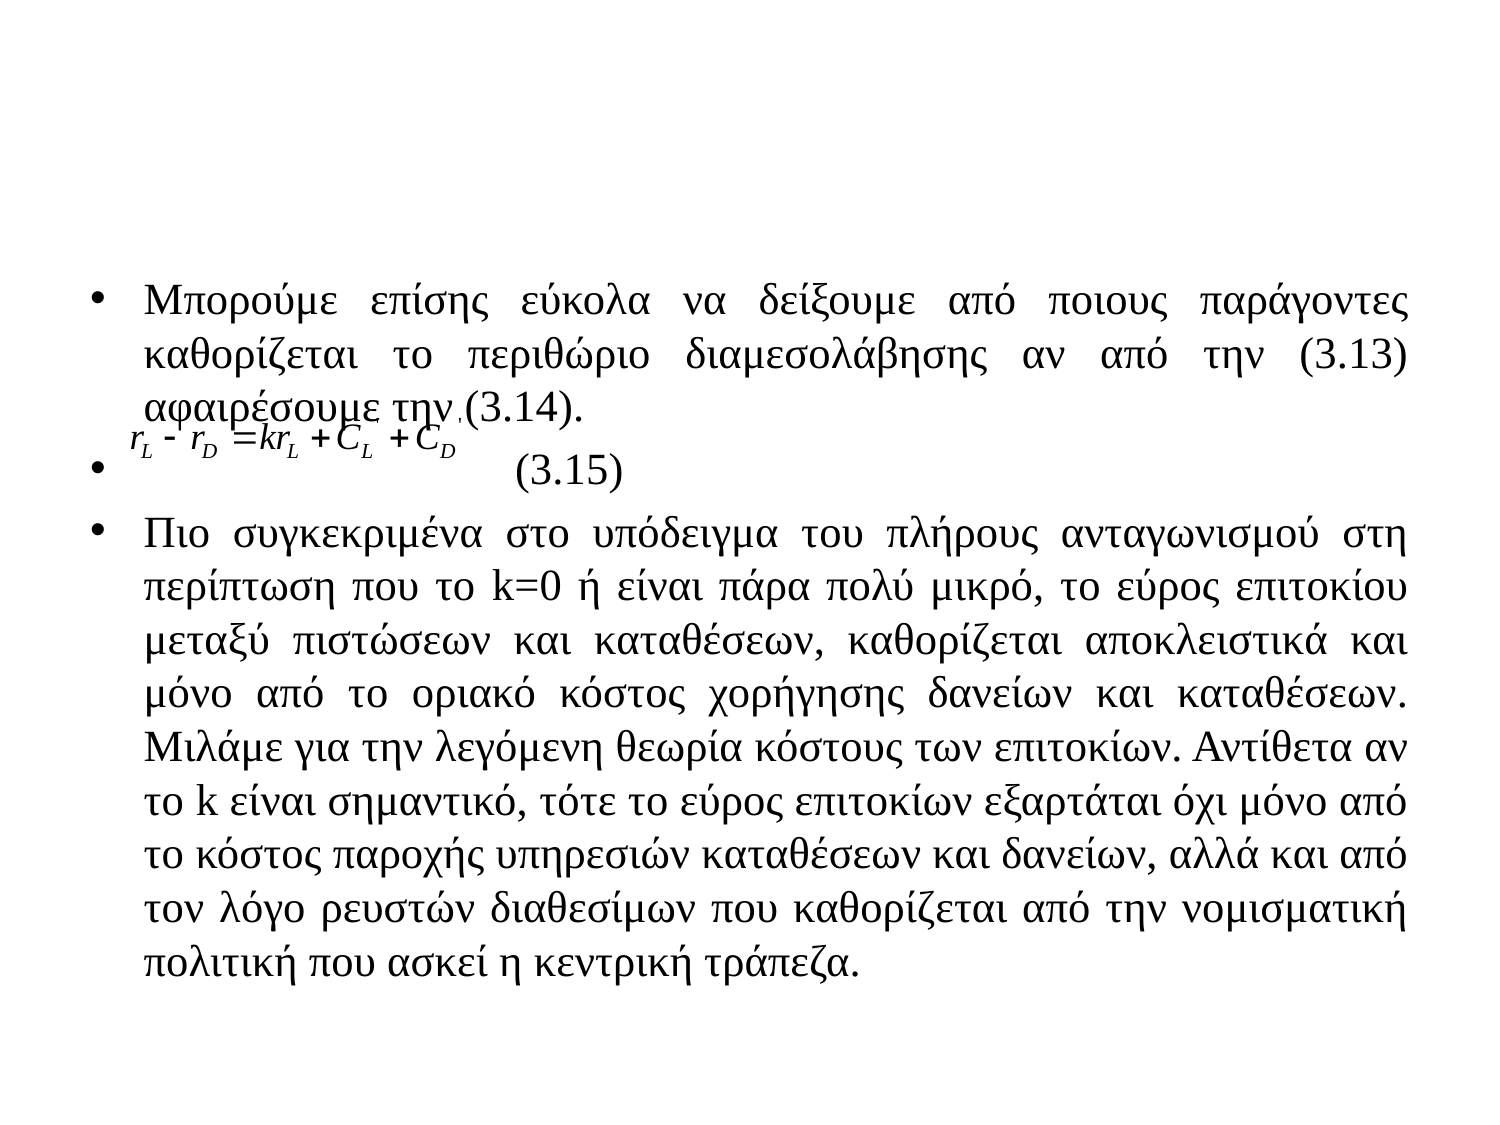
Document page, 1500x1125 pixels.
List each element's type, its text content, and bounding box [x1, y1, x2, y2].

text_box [123, 408, 470, 469]
list Μπορούμε επίσης εύκολα να δείξουμε από ποιους παράγοντες καθορίζεται το περιθώριο διαμεσολάβησης αν από την (3.13) αφαιρέσουμε την (3.14). (3.15) Πιο συγκεκριμένα στο υπόδειγμα του πλήρους ανταγωνισμού στη περίπτωση που το k=0 ή είναι πάρα πολύ μικρό, το εύρος επιτοκίου μεταξύ πιστώσεων και καταθέσεων, καθορίζεται αποκλειστικά και μόνο από το οριακό κόστος χορήγησης δανείων και καταθέσεων. Μιλάμε για την λεγόμενη θεωρία κόστους των επιτοκίων. Αντίθετα αν το k είναι σημαντικό, τότε το εύρος επιτοκίων εξαρτάται όχι μόνο από το κόστος παροχής υπηρεσιών καταθέσεων και δανείων, αλλά και από τον λόγο ρευστών διαθεσίμων που καθορίζεται από την νομισματική πολιτική που ασκεί η κεντρική τράπεζα. [75, 262, 1425, 1005]
